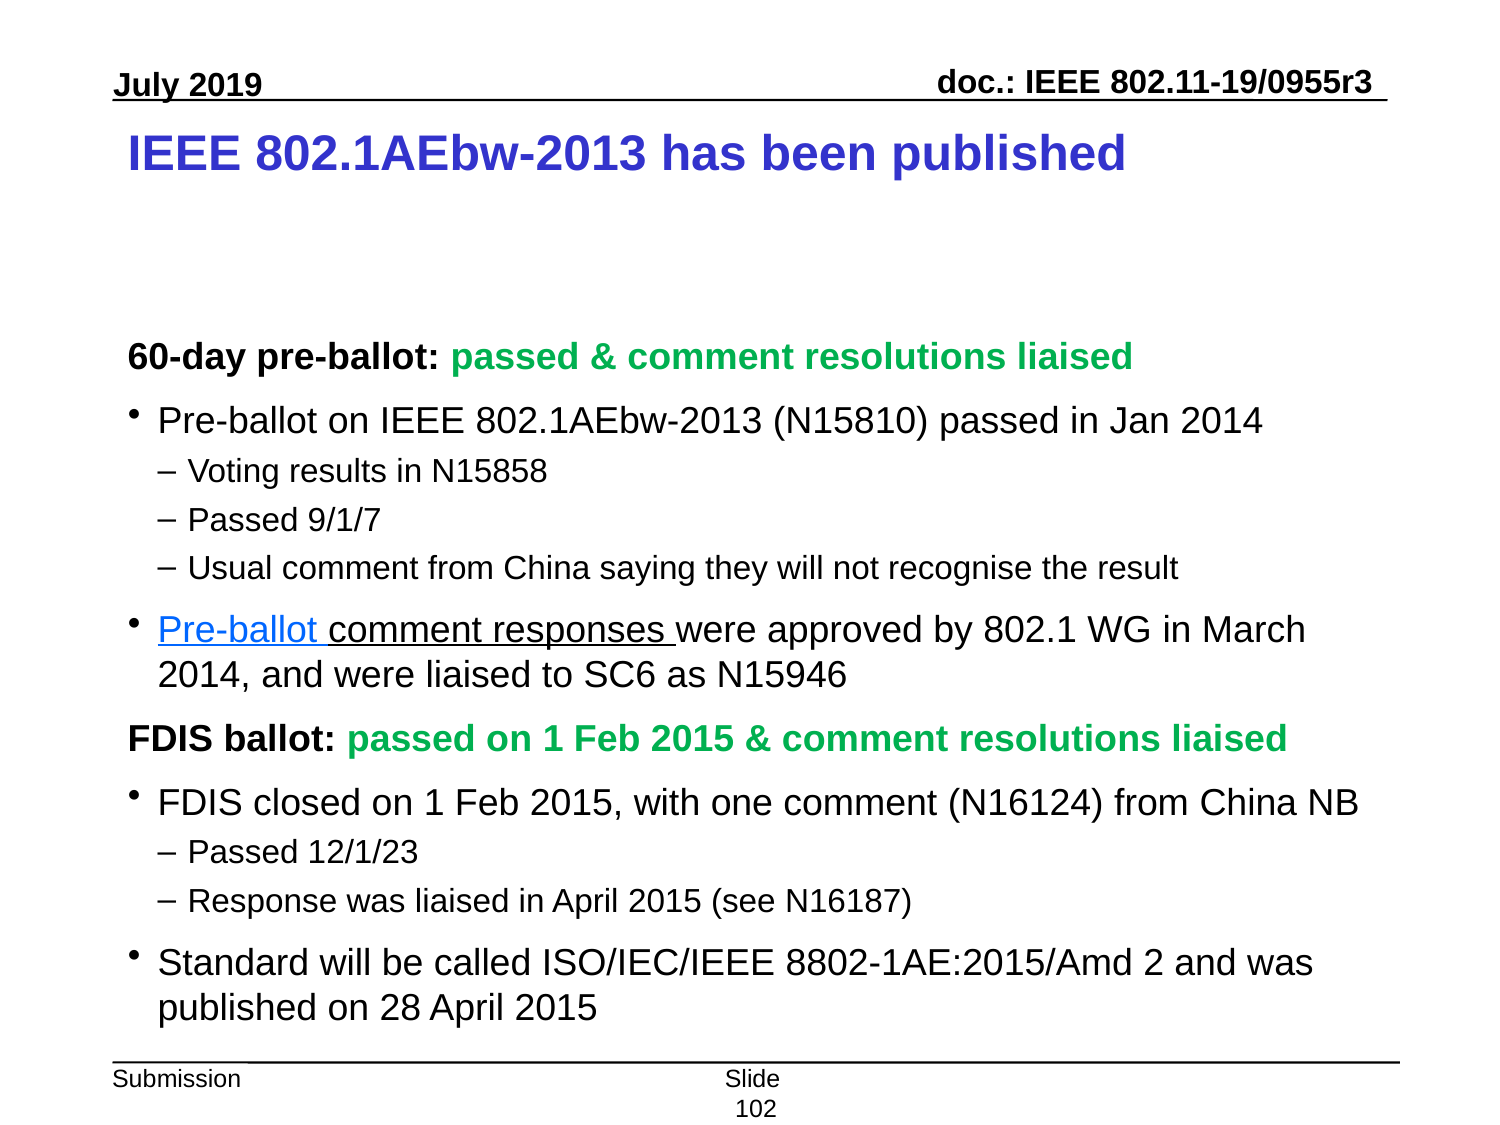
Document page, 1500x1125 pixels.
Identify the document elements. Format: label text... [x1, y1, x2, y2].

title IEEE 802.1AEbw-2013 has been published [112, 112, 1388, 288]
slide_number Slide 102 [709, 1061, 803, 1093]
list 60-day pre-ballot: passed & comment resolutions liaised Pre-ballot on IEEE 802.1AEbw-2013 (N15810) passed in Jan 2014 Voting results in N15858 Passed 9/1/7 Usual comment from China saying they will not recognise the result Pre-ballot comment responses were approved by 802.1 WG in March 2014, and were liaised to SC6 as N15946 FDIS ballot: passed on 1 Feb 2015 & comment resolutions liaised FDIS closed on 1 Feb 2015, with one comment (N16124) from China NB Passed 12/1/23 Response was liaised in April 2015 (see N16187) Standard will be called ISO/IEC/IEEE 8802-1AE:2015/Amd 2 and was published on 28 April 2015 [112, 324, 1388, 1000]
